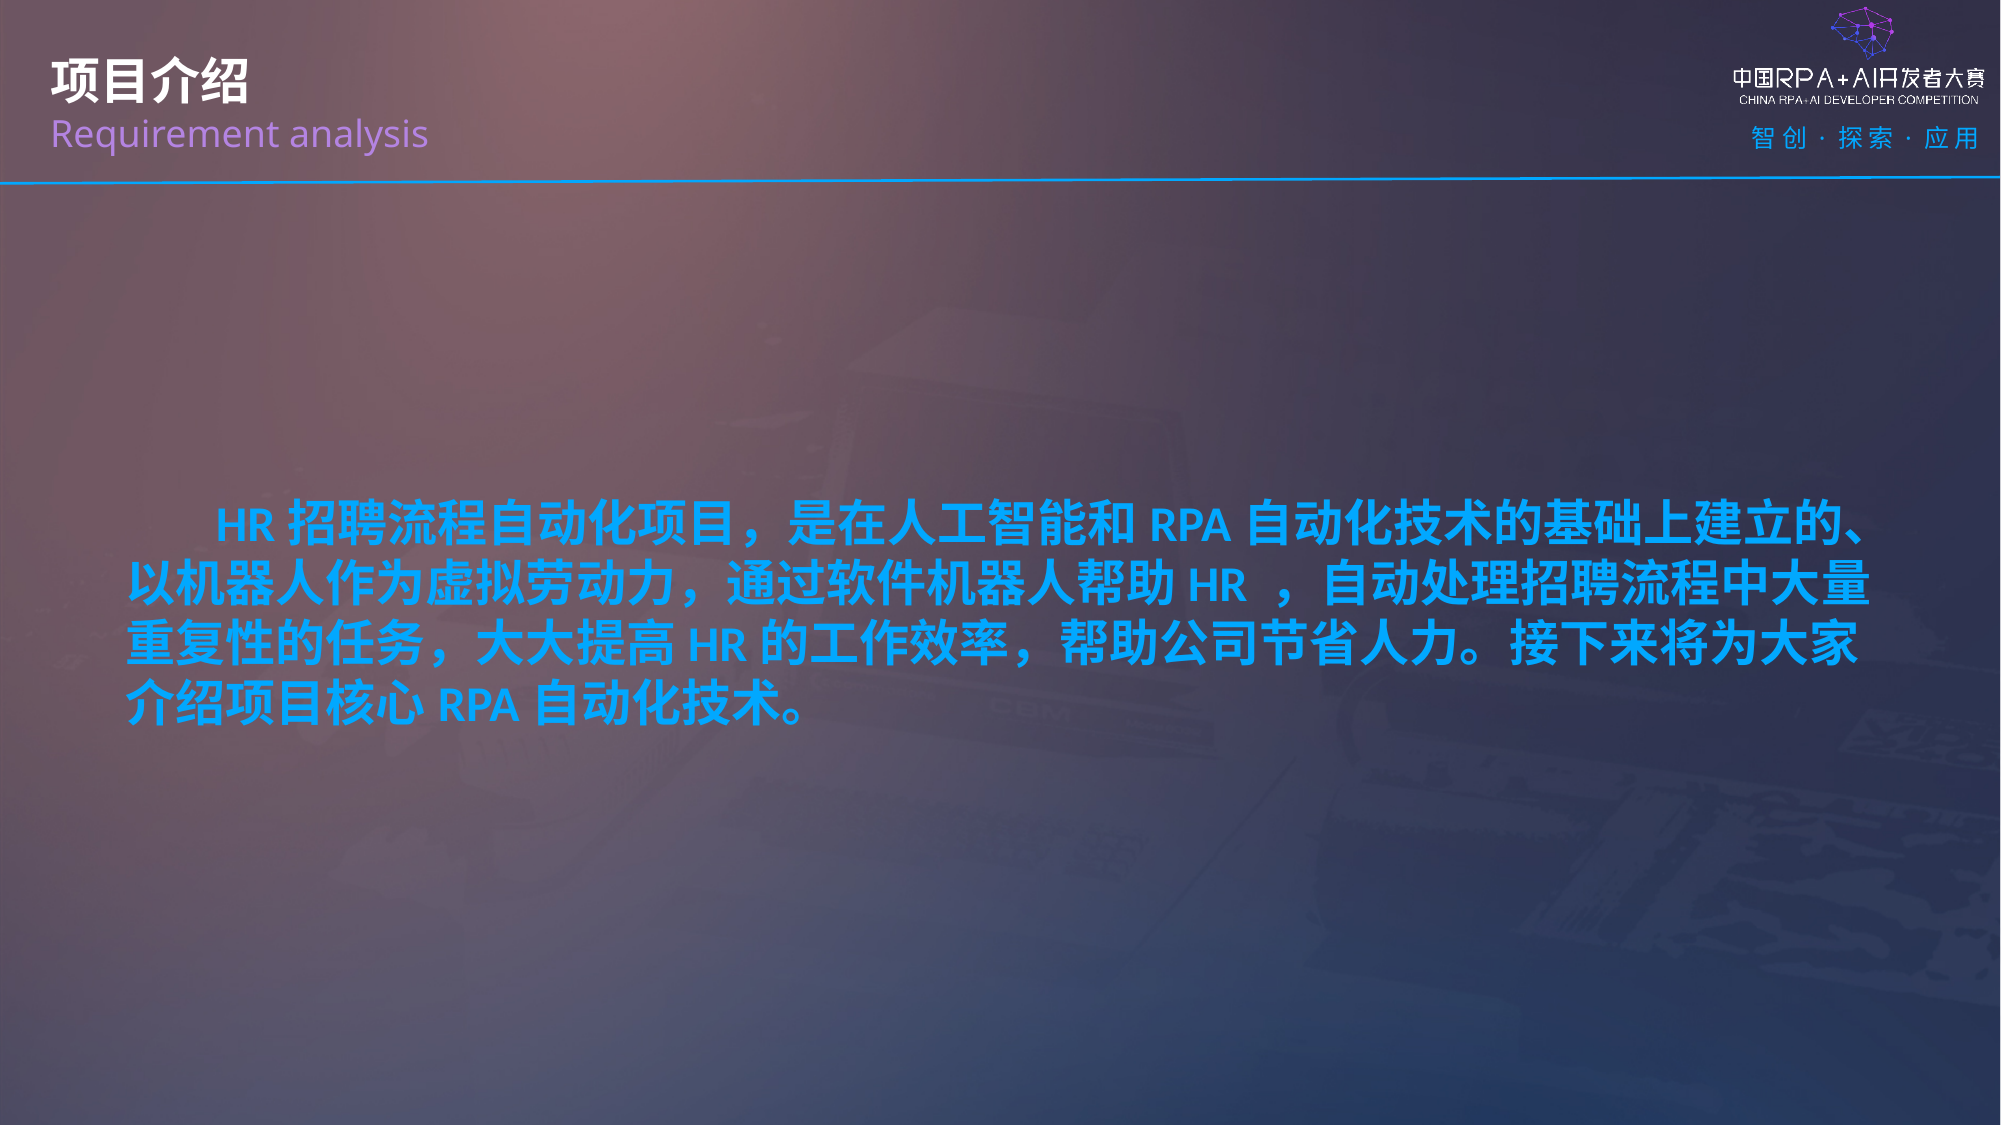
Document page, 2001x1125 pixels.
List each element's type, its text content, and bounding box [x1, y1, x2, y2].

picture [0, 0, 2001, 177]
text_box HR招聘流程自动化项目，是在人工智能和RPA自动化技术的基础上建立的、以机器人作为虚拟劳动力，通过软件机器人帮助HR ，自动处理招聘流程中大量重复性的任务，大大提高HR的工作效率，帮助公司节省人力。接下来将为大家介绍项目核心RPA自动化技术。 [111, 483, 1889, 739]
text_box 项目介绍 Requirement analysis [35, 42, 808, 162]
picture [0, 179, 2001, 1125]
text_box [0, 177, 2000, 184]
